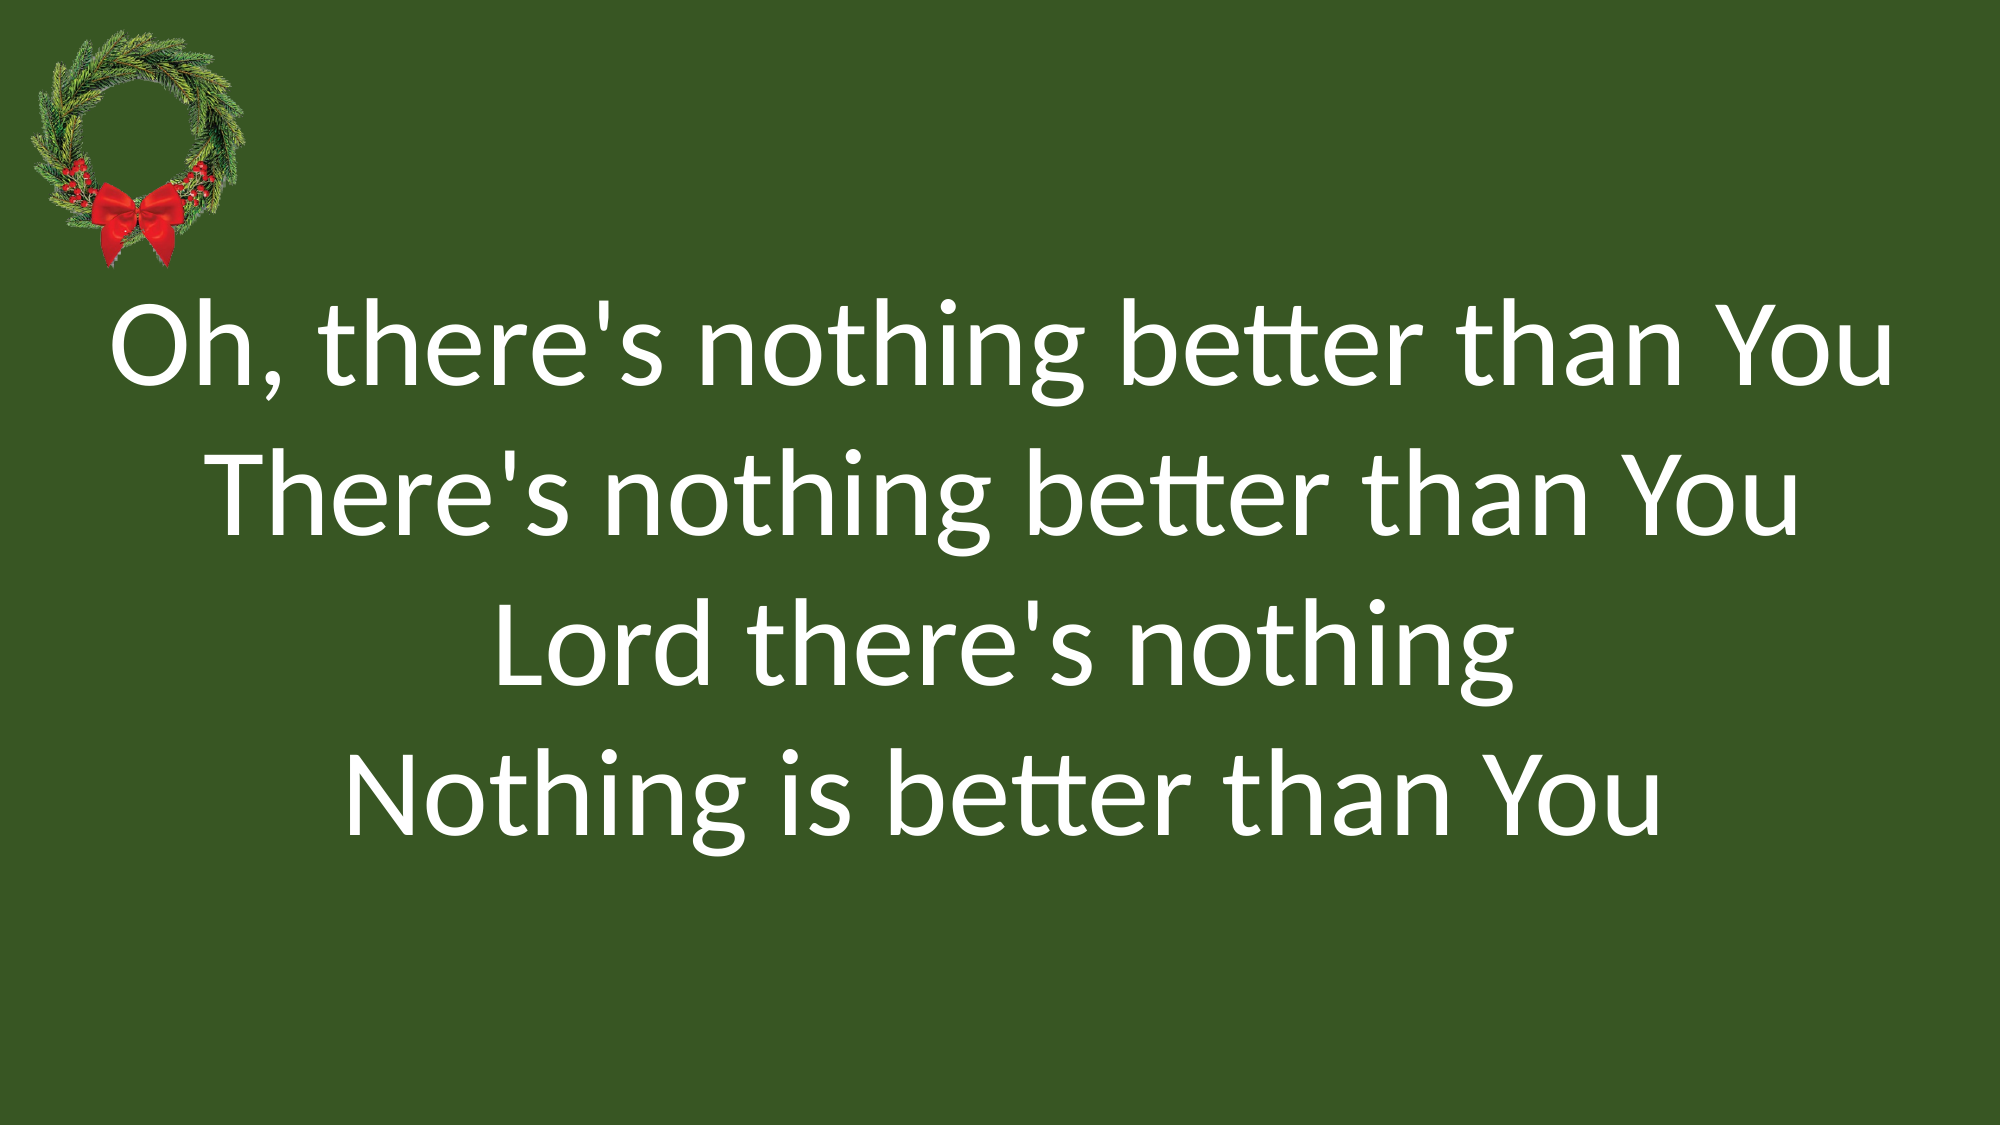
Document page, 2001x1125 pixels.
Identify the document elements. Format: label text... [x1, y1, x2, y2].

text_box Oh, there's nothing better than You There's nothing better than You Lord there's nothing Nothing is better than You [59, 252, 1949, 868]
picture [0, 15, 267, 282]
